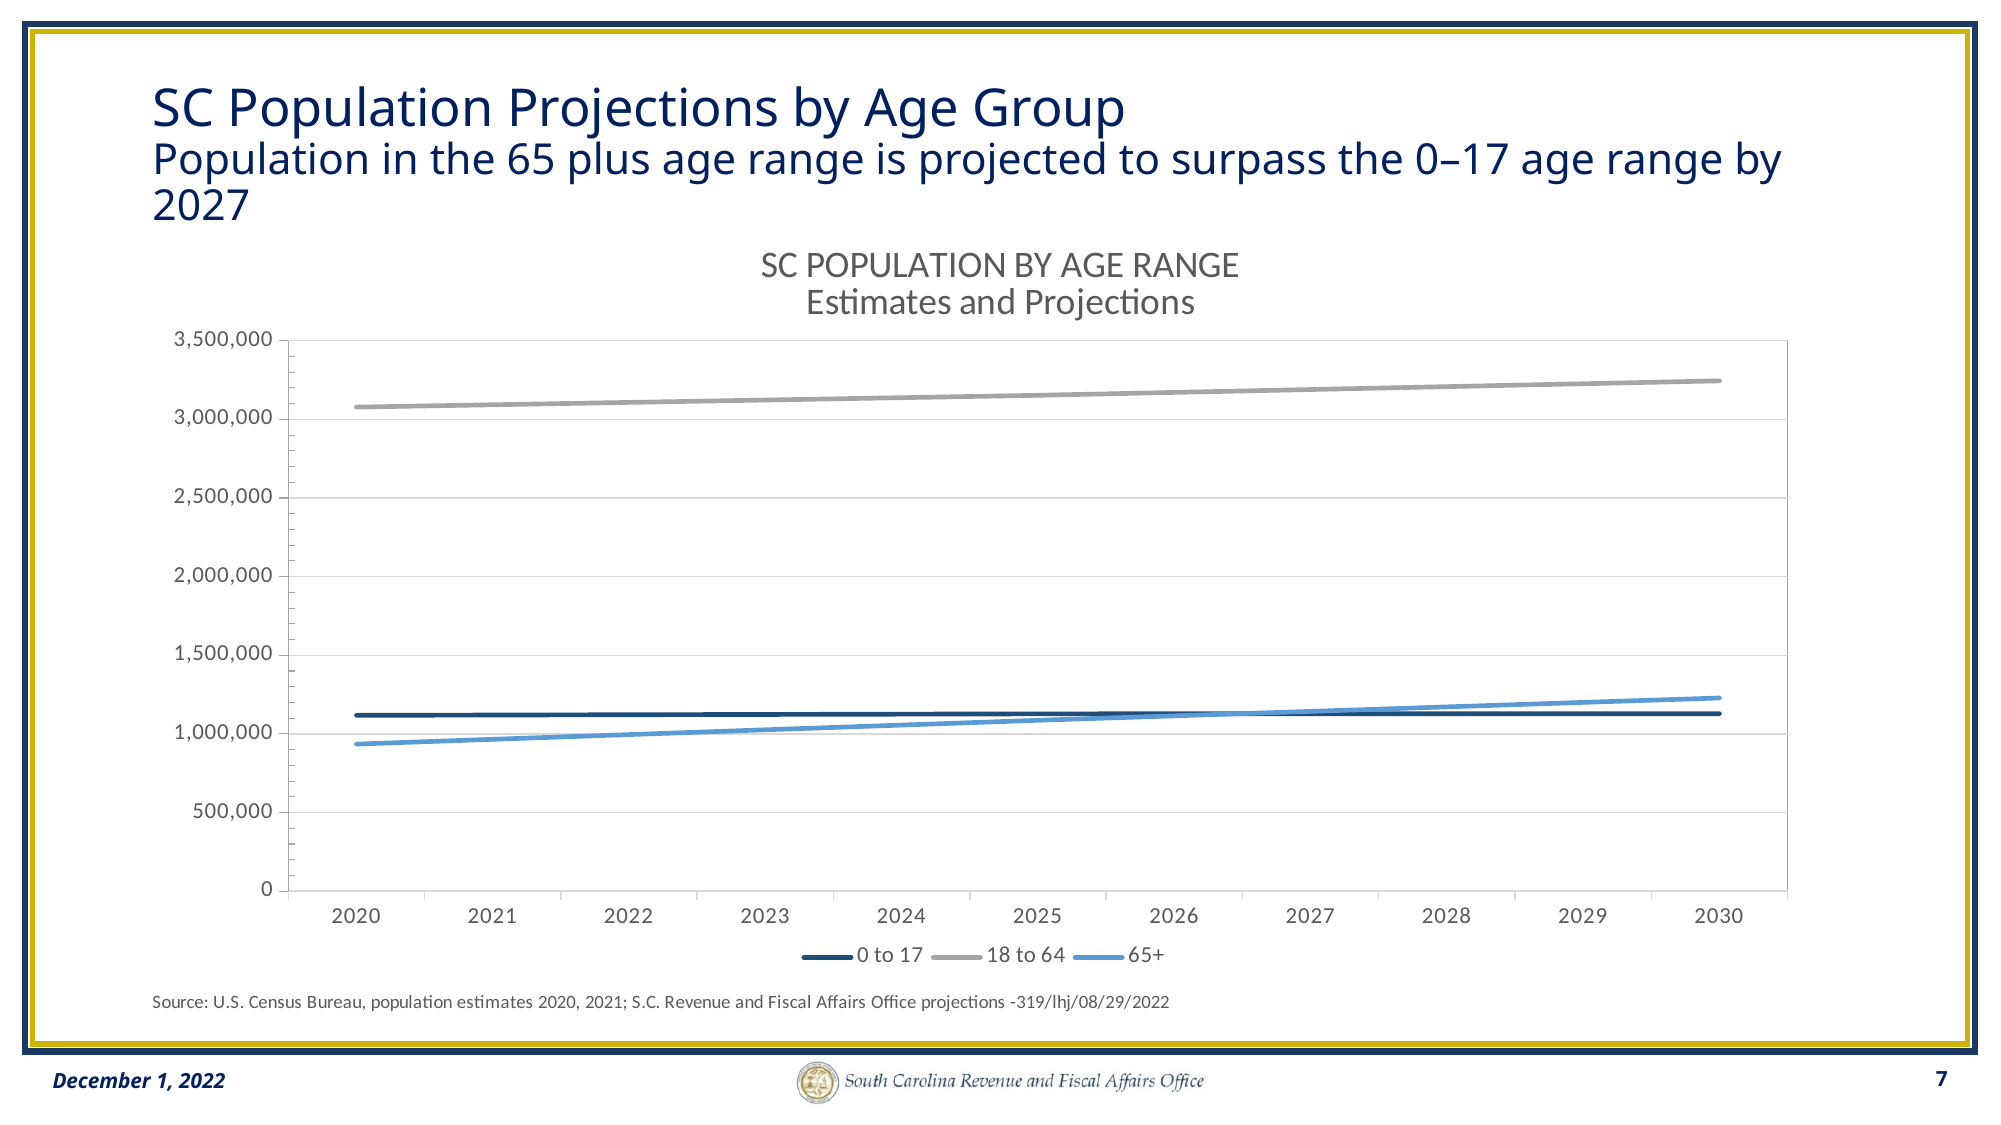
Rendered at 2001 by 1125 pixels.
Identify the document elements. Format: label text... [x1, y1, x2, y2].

slide_number 7 [1512, 1049, 1963, 1110]
title SC Population Projections by Age Group Population in the 65 plus age range is projected to surpass the 0–17 age range by 2027 [137, 73, 1863, 238]
picture [792, 1057, 1208, 1108]
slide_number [37, 1050, 488, 1110]
chart [137, 238, 1863, 1014]
